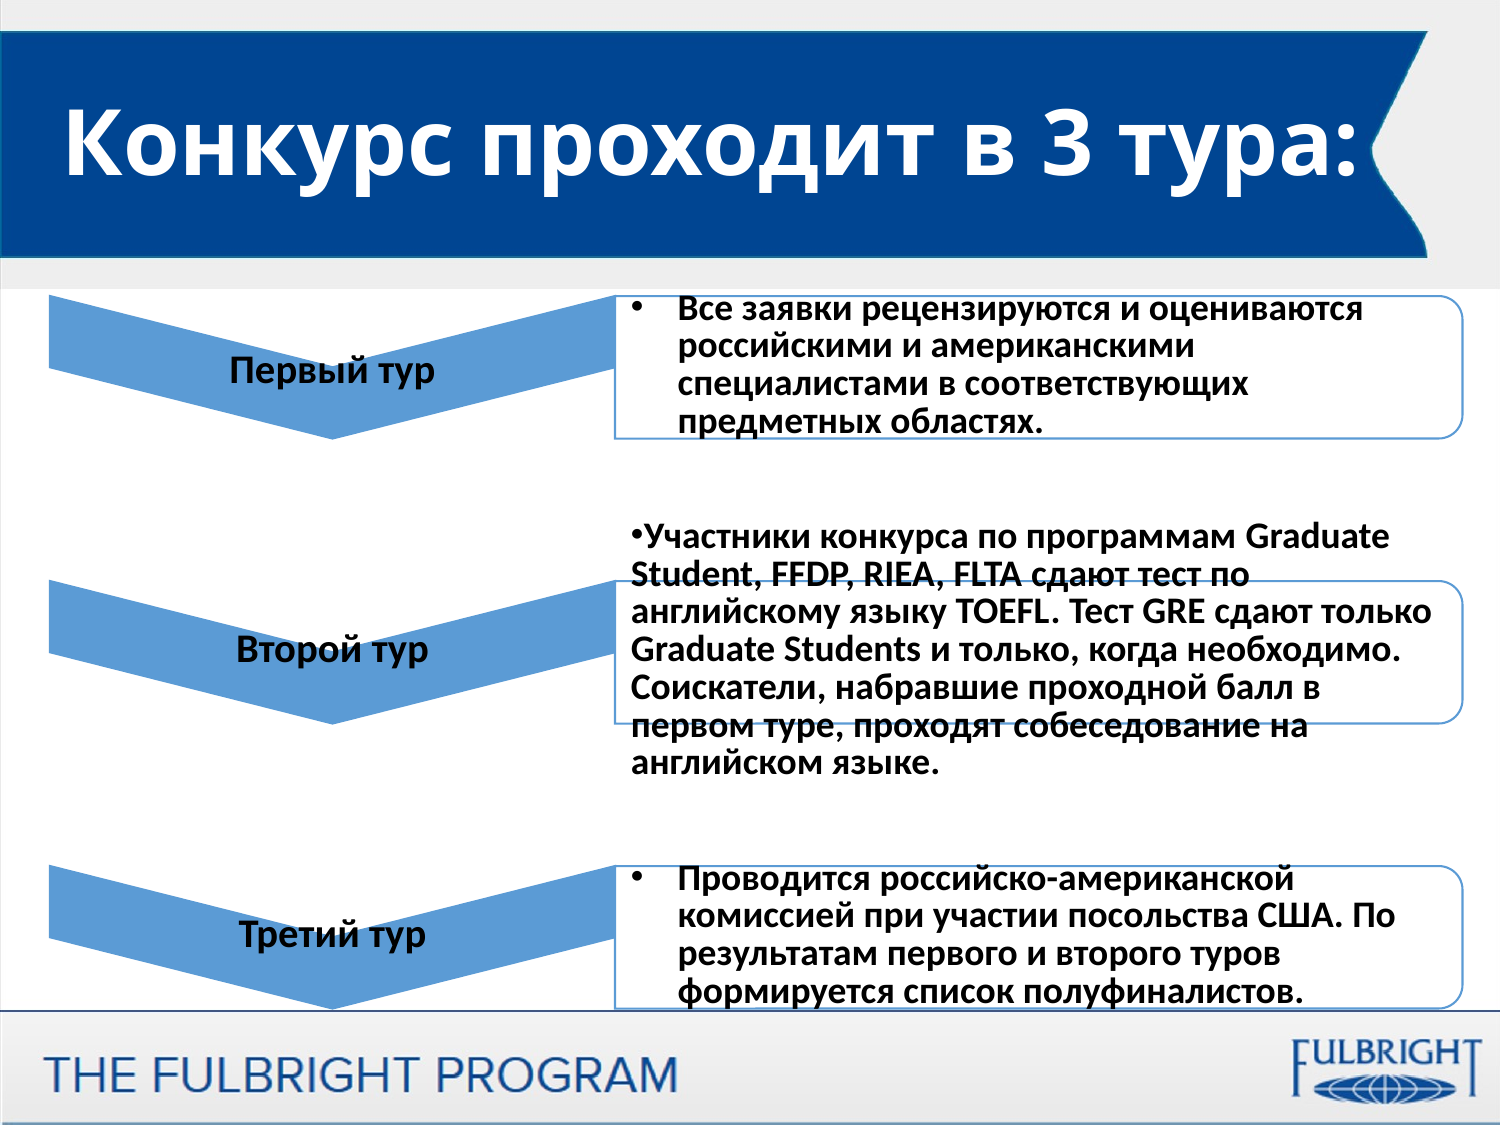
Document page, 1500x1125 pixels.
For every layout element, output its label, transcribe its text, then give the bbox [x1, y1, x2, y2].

picture [0, 0, 1500, 1125]
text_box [49, 296, 1463, 1009]
title Конкурс проходит в 3 тура: [46, 37, 1444, 256]
